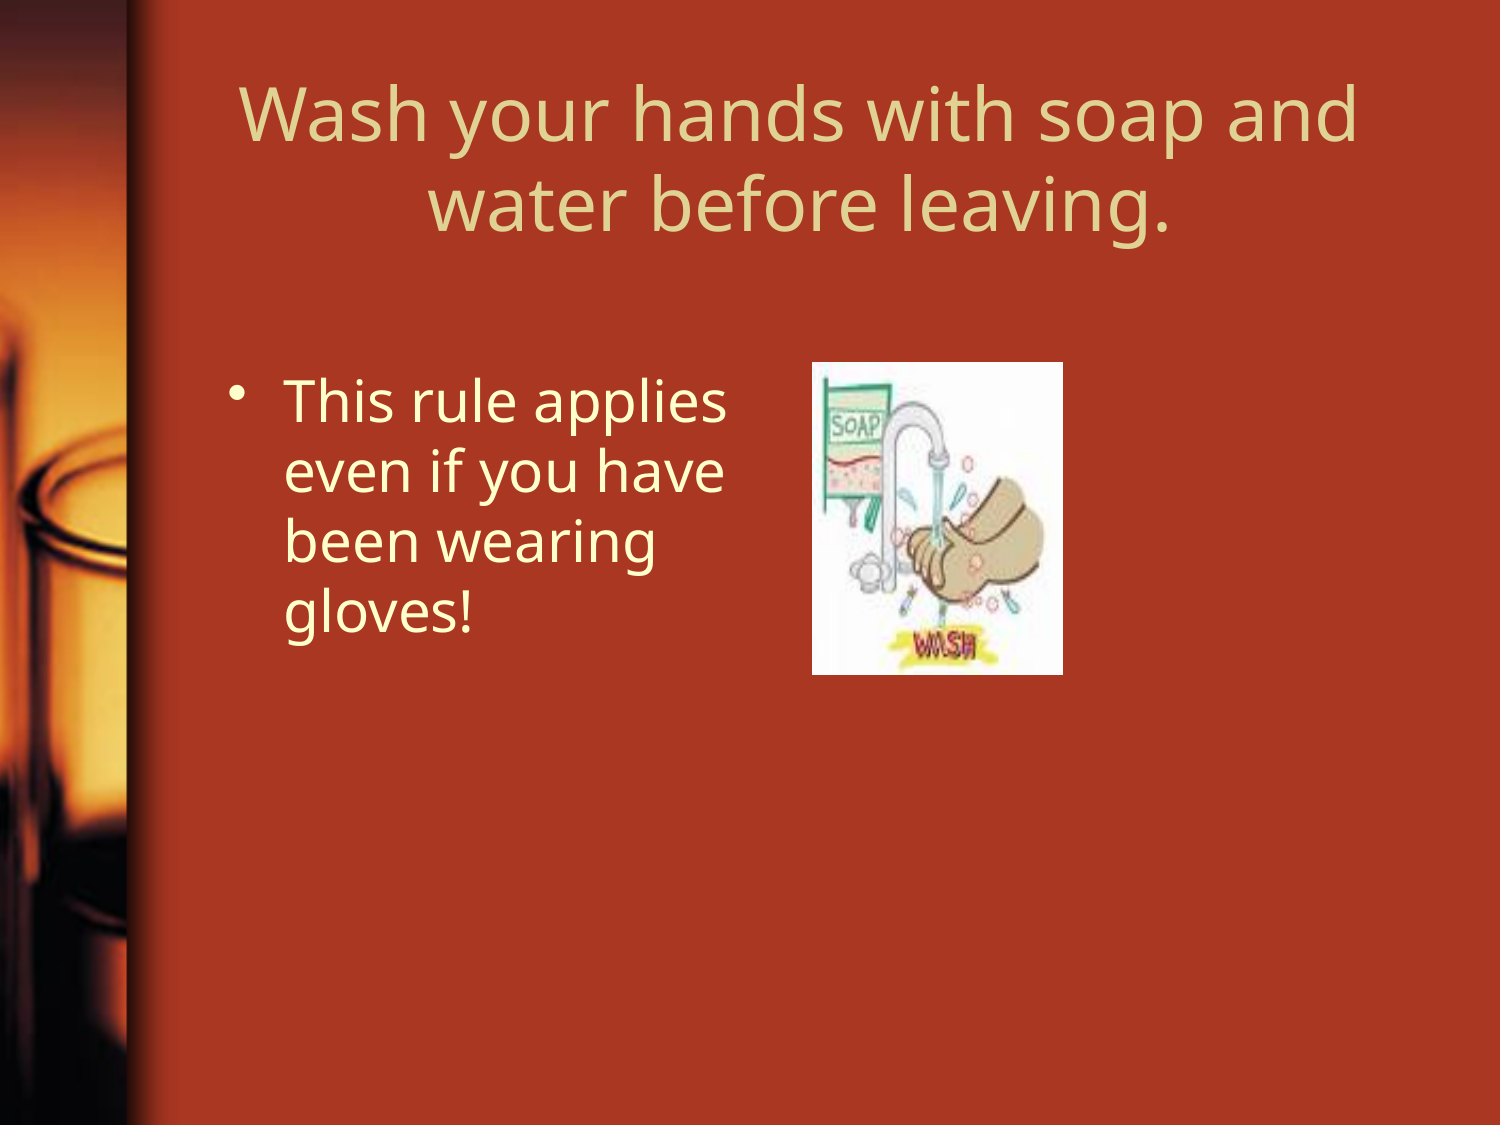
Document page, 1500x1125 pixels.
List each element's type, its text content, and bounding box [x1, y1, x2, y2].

title Wash your hands with soap and water before leaving. [212, 75, 1388, 238]
picture [0, 0, 1500, 1125]
list This rule applies even if you have been wearing gloves! [212, 275, 788, 1000]
